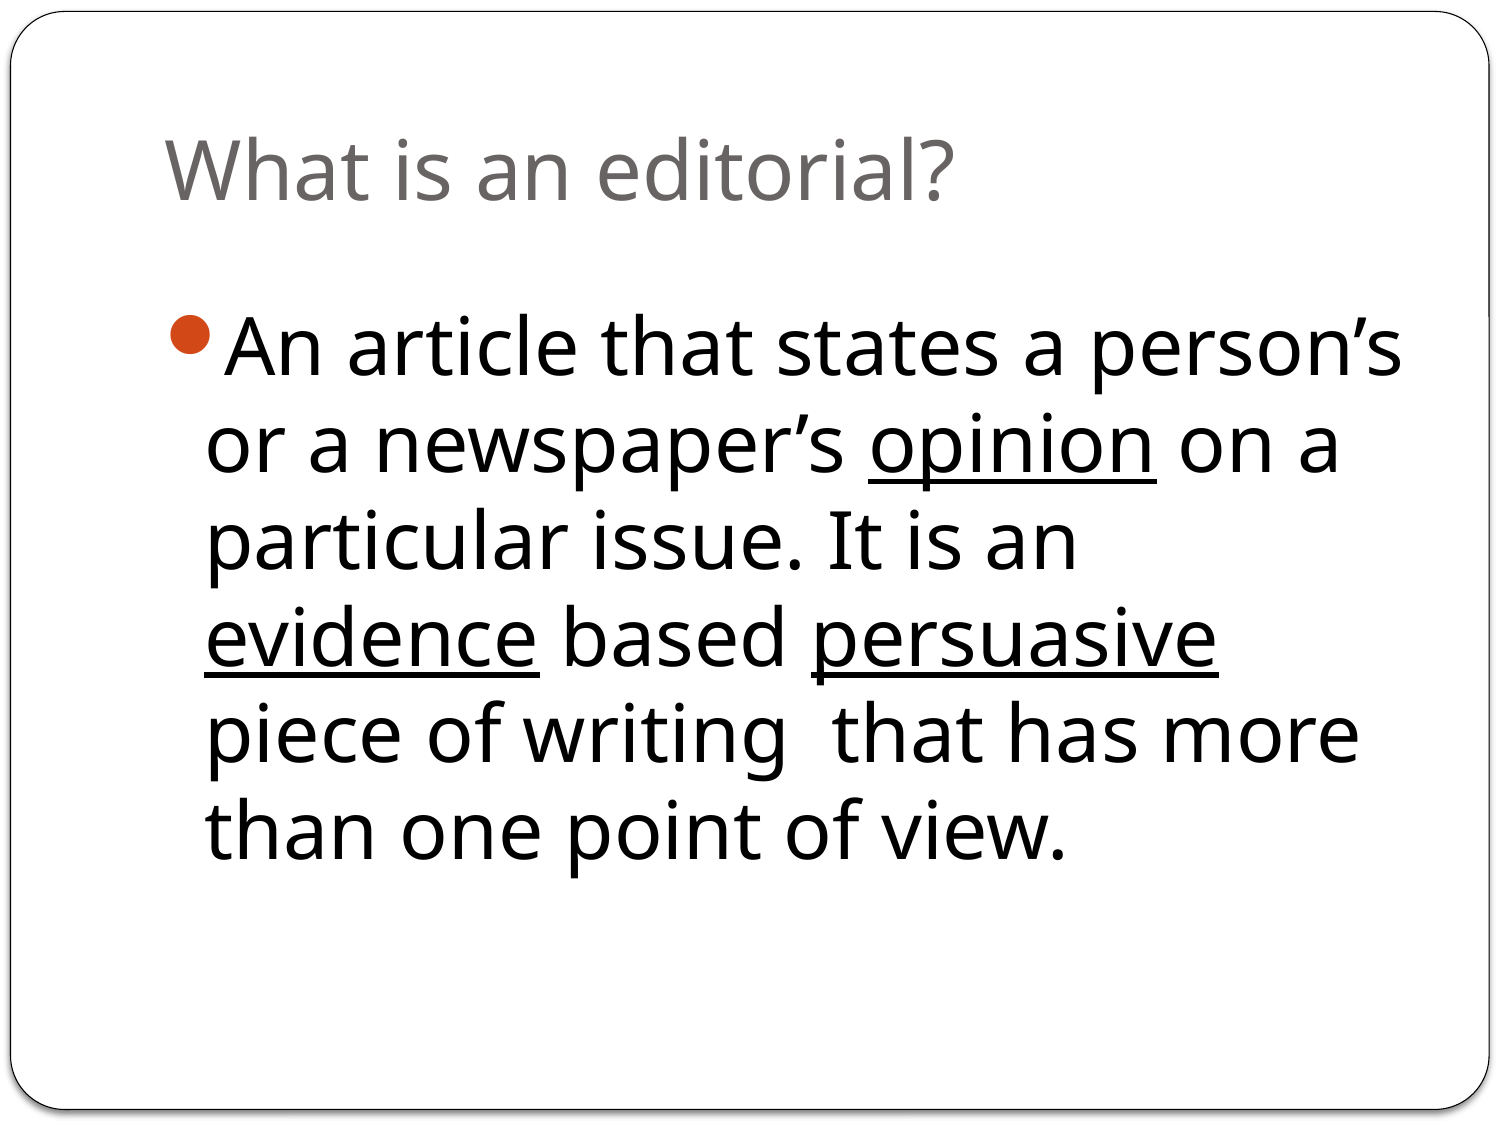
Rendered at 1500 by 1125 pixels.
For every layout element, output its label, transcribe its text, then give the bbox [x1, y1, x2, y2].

list An article that states a person’s or a newspaper’s opinion on a particular issue. It is an evidence based persuasive piece of writing that has more than one point of view. [150, 287, 1425, 988]
title What is an editorial? [150, 45, 1425, 233]
